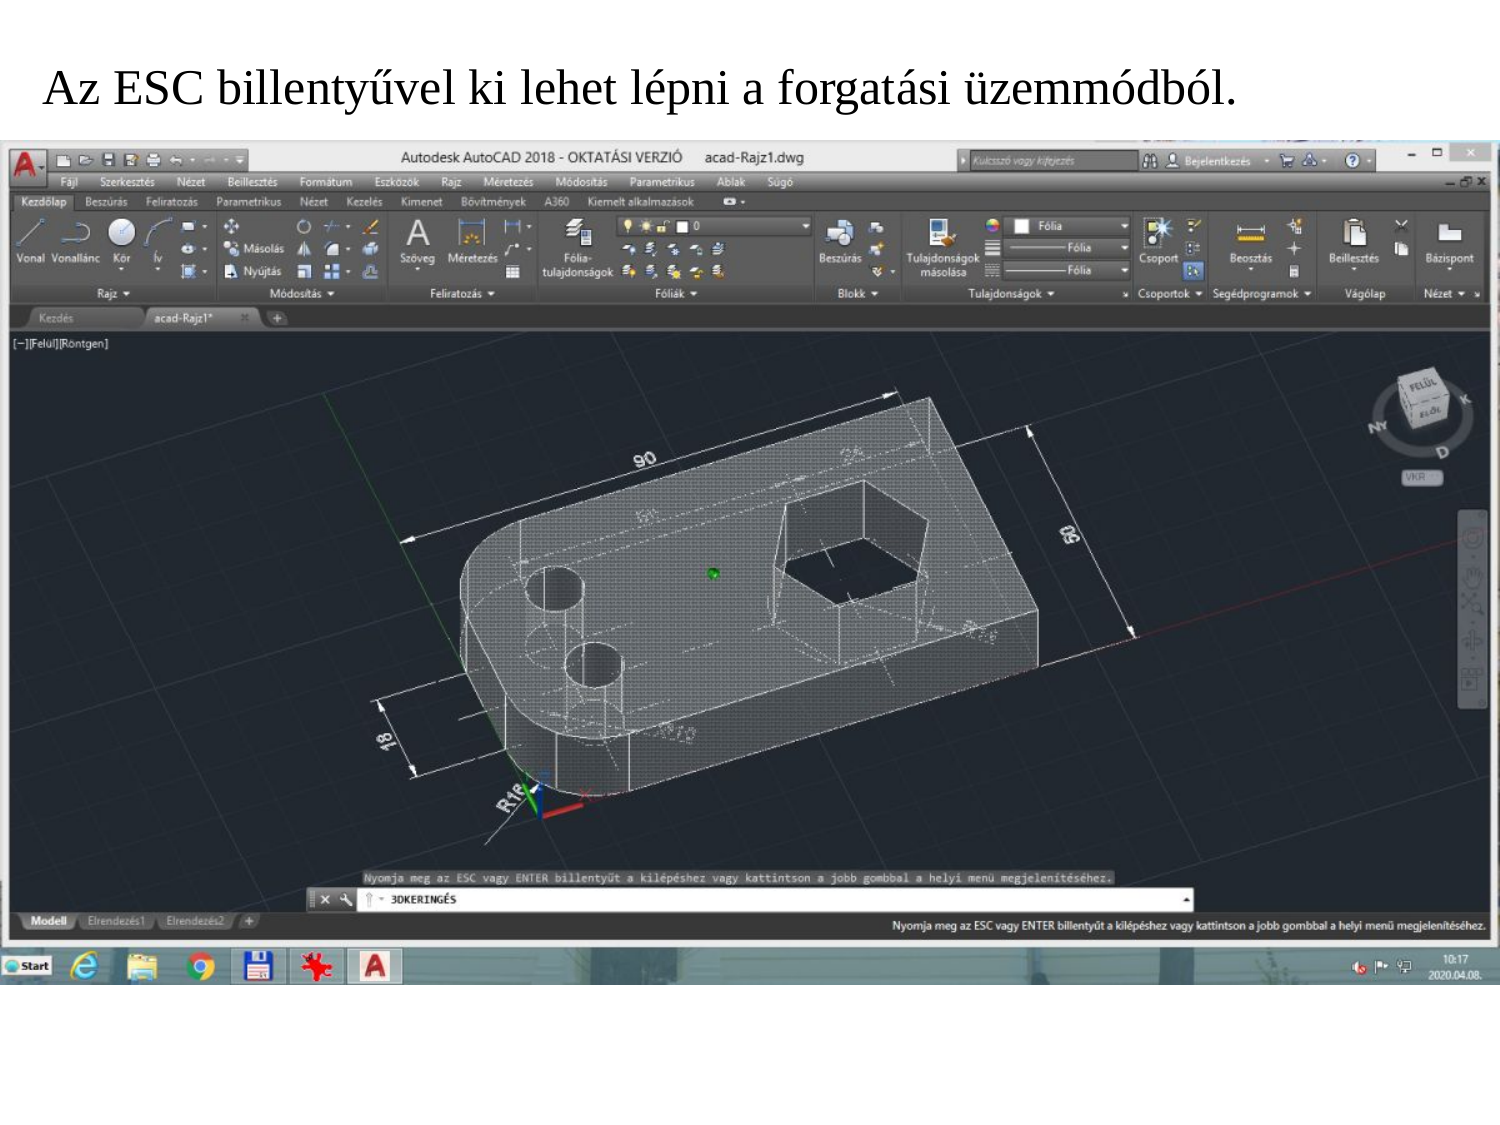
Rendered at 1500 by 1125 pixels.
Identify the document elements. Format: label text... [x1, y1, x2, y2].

picture [0, 140, 1500, 985]
text_box Az ESC billentyűvel ki lehet lépni a forgatási üzemmódból. [27, 46, 1255, 122]
